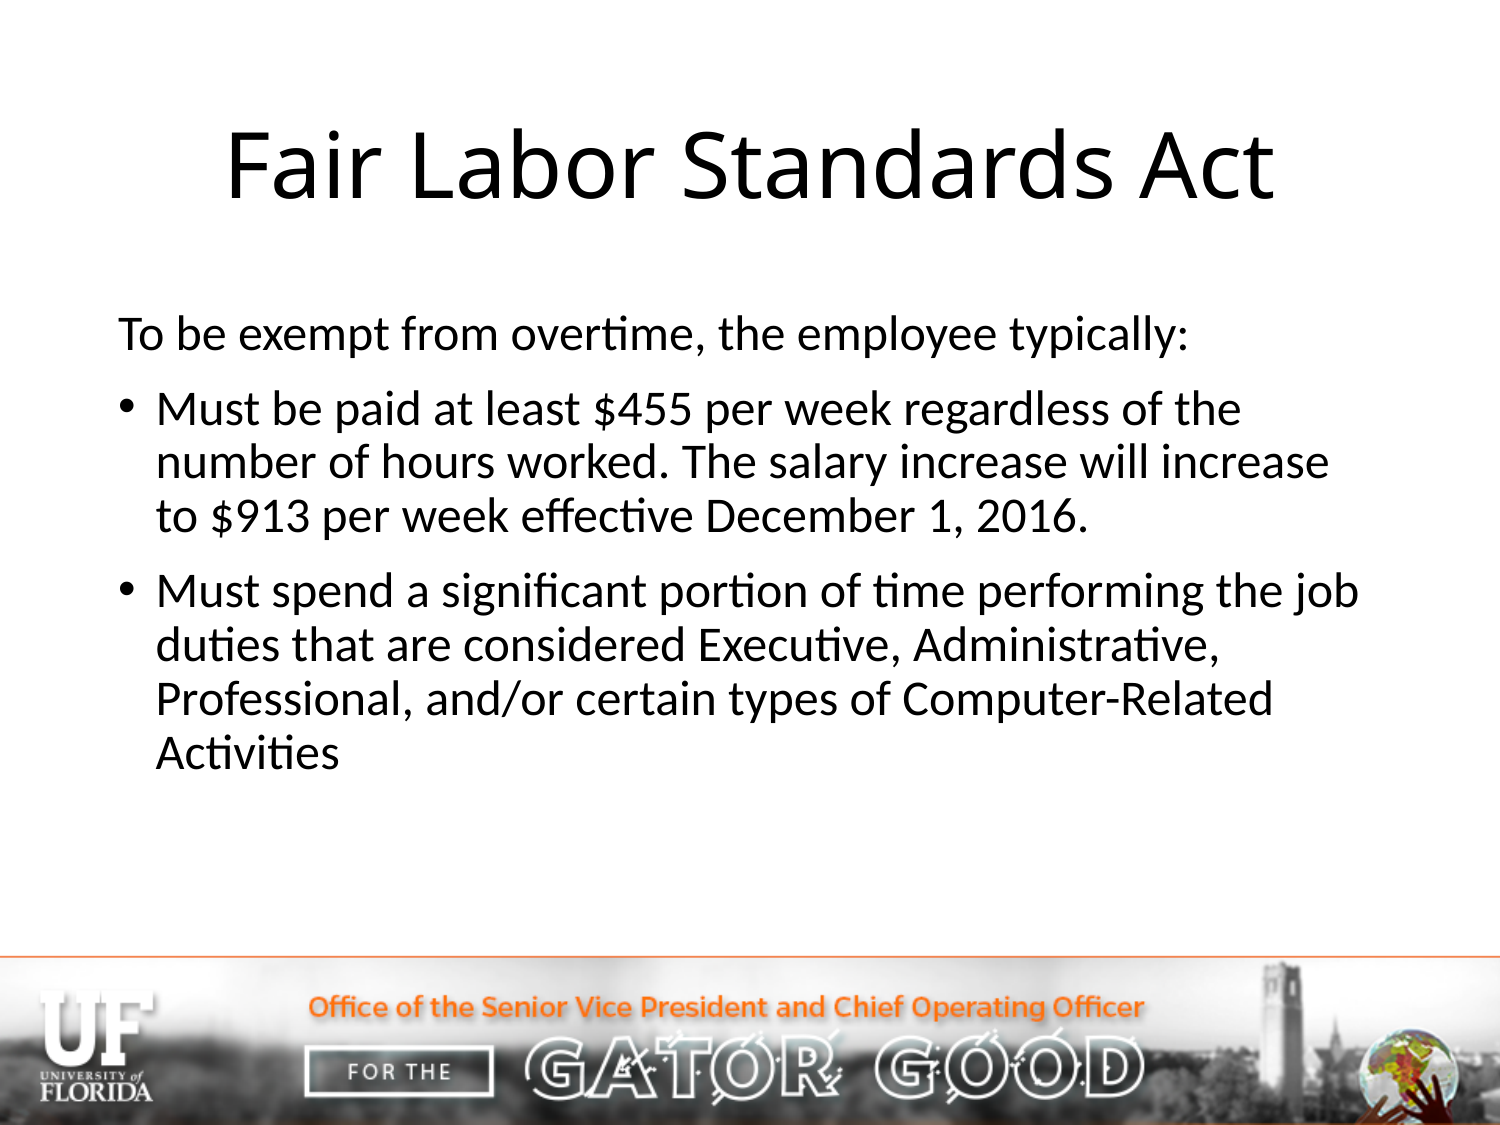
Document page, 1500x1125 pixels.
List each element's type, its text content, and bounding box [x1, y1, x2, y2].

list To be exempt from overtime, the employee typically: Must be paid at least $455 per week regardless of the number of hours worked. The salary increase will increase to $913 per week effective December 1, 2016. Must spend a significant portion of time performing the job duties that are considered Executive, Administrative, Professional, and/or certain types of Computer-Related Activities [103, 299, 1397, 1014]
title Fair Labor Standards Act [103, 59, 1397, 278]
picture [0, 0, 1500, 1125]
